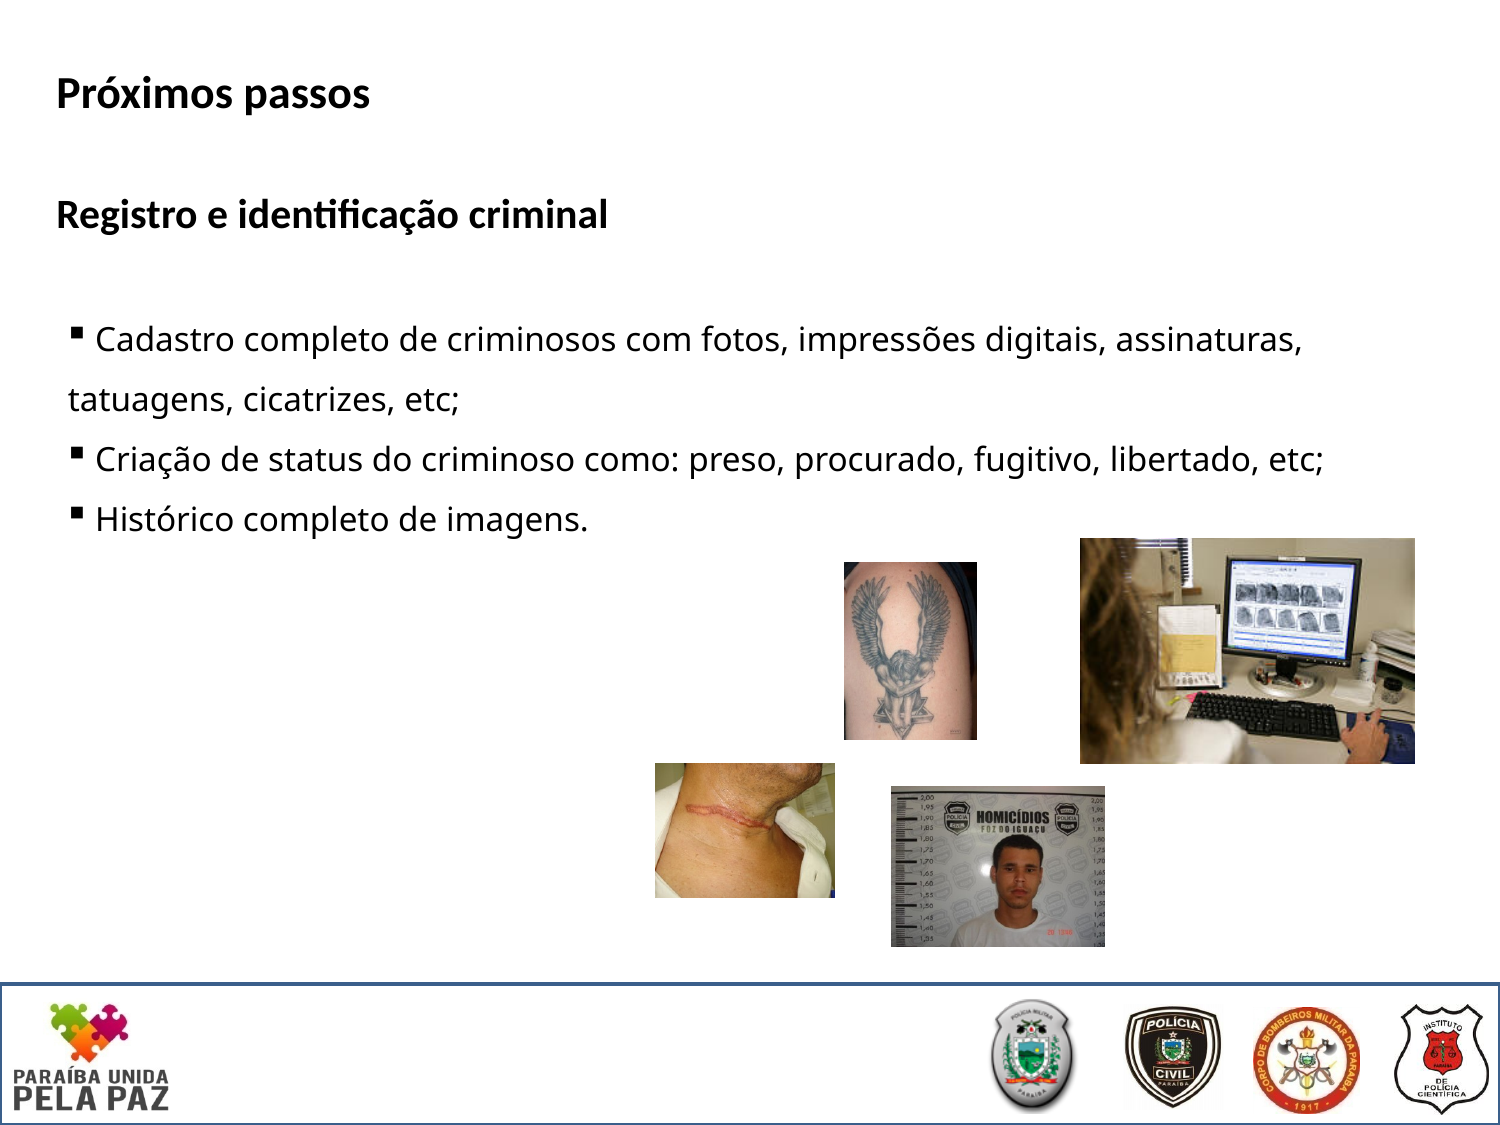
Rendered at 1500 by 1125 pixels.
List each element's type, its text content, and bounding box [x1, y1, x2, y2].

picture [1080, 538, 1415, 764]
picture [891, 786, 1105, 947]
picture [655, 763, 835, 898]
text_box Registro e identificação criminal [41, 160, 1424, 255]
text_box Cadastro completo de criminosos com fotos, impressões digitais, assinaturas, tatuagens, cicatrizes, etc; Criação de status do criminoso como: preso, procurado, fugitivo, libertado, etc; Histórico completo de imagens. [53, 290, 1424, 545]
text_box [0, 984, 1500, 1125]
text_box [39, 159, 1449, 931]
text_box Próximos passos [41, 54, 1471, 125]
picture [844, 562, 978, 740]
